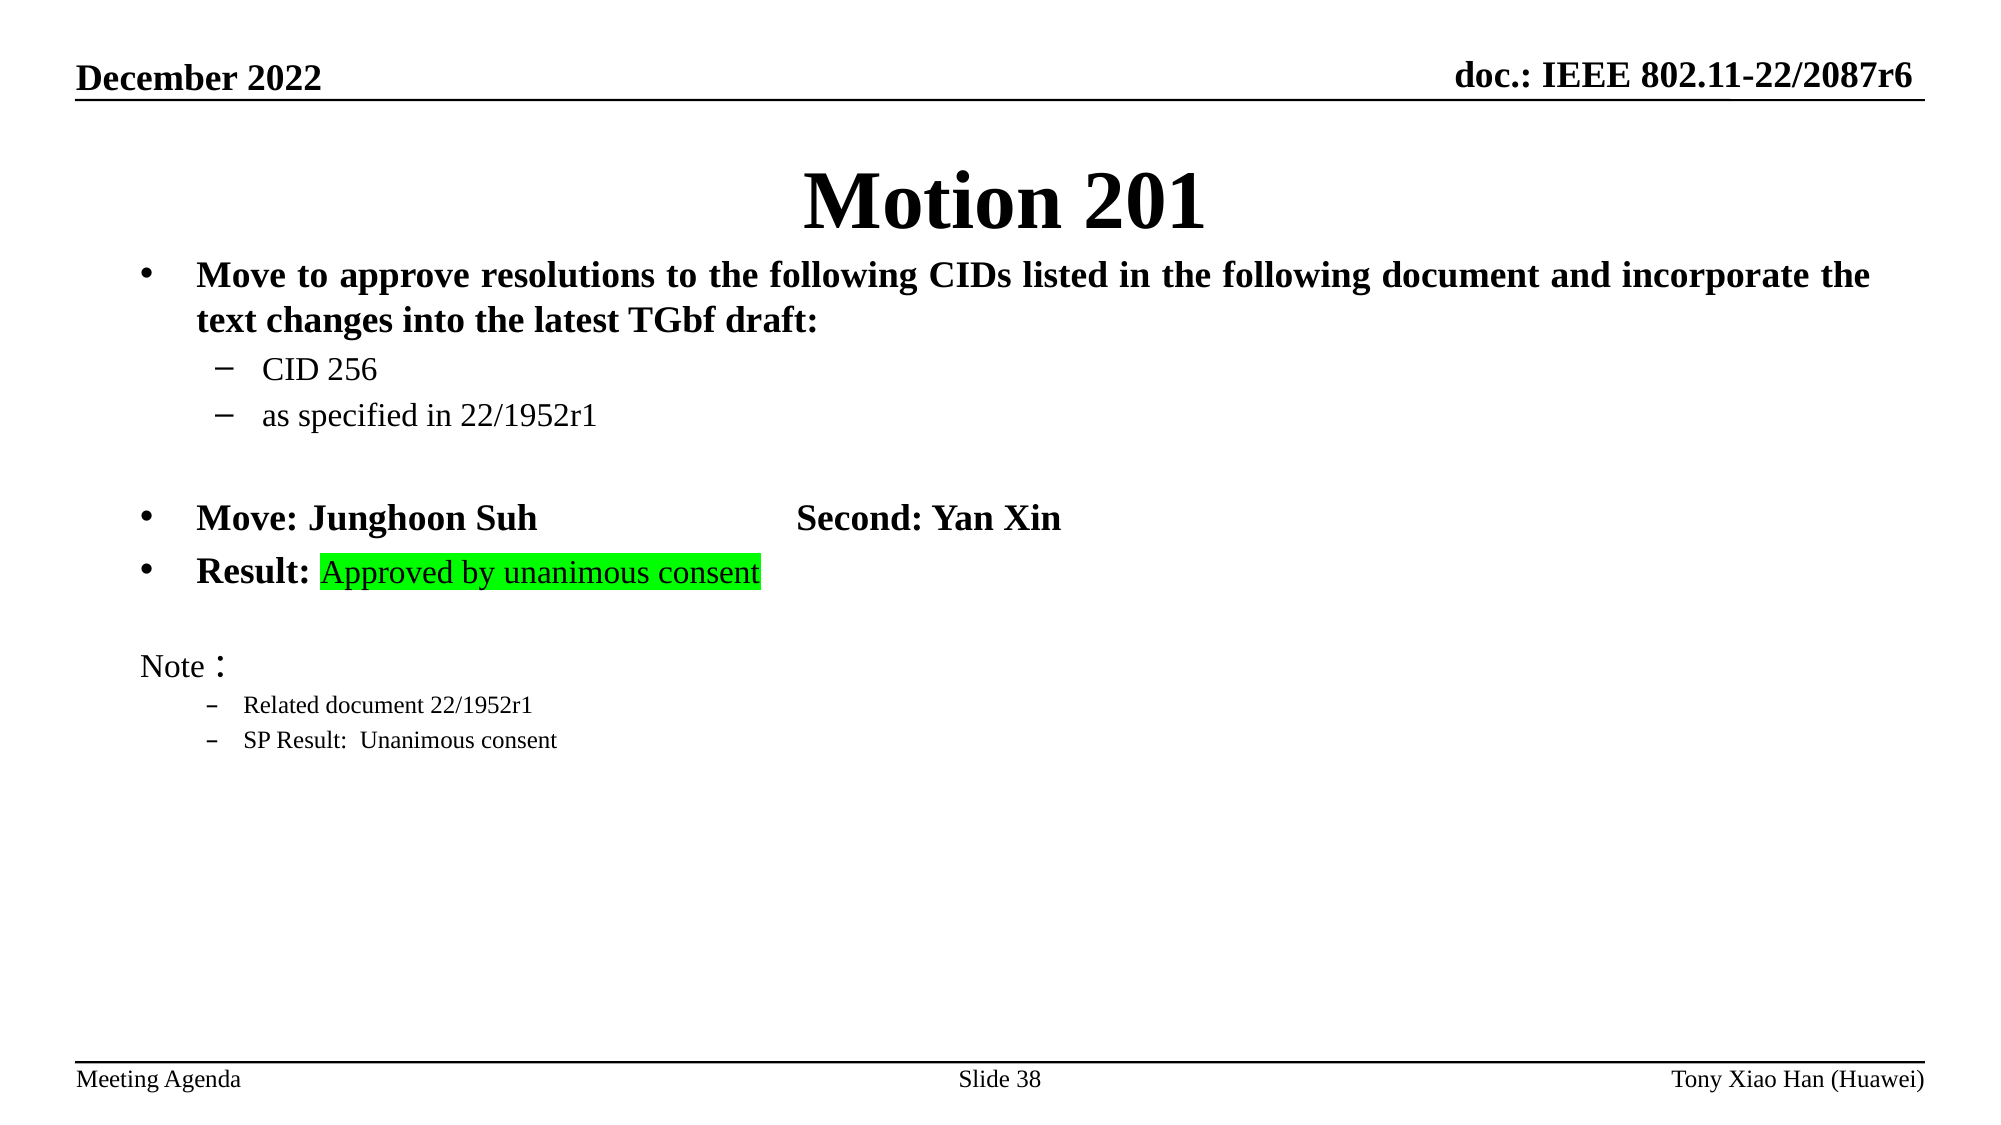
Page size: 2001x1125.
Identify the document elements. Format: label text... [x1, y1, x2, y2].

text_box Motion 201 [368, 137, 1644, 212]
text_box Move to approve resolutions to the following CIDs listed in the following document and incorporate the text changes into the latest TGbf draft: CID 256 as specified in 22/1952r1 Move: Junghoon Suh Second: Yan Xin Result: Approved by unanimous consent Note： Related document 22/1952r1 SP Result: Unanimous consent [125, 212, 1888, 900]
